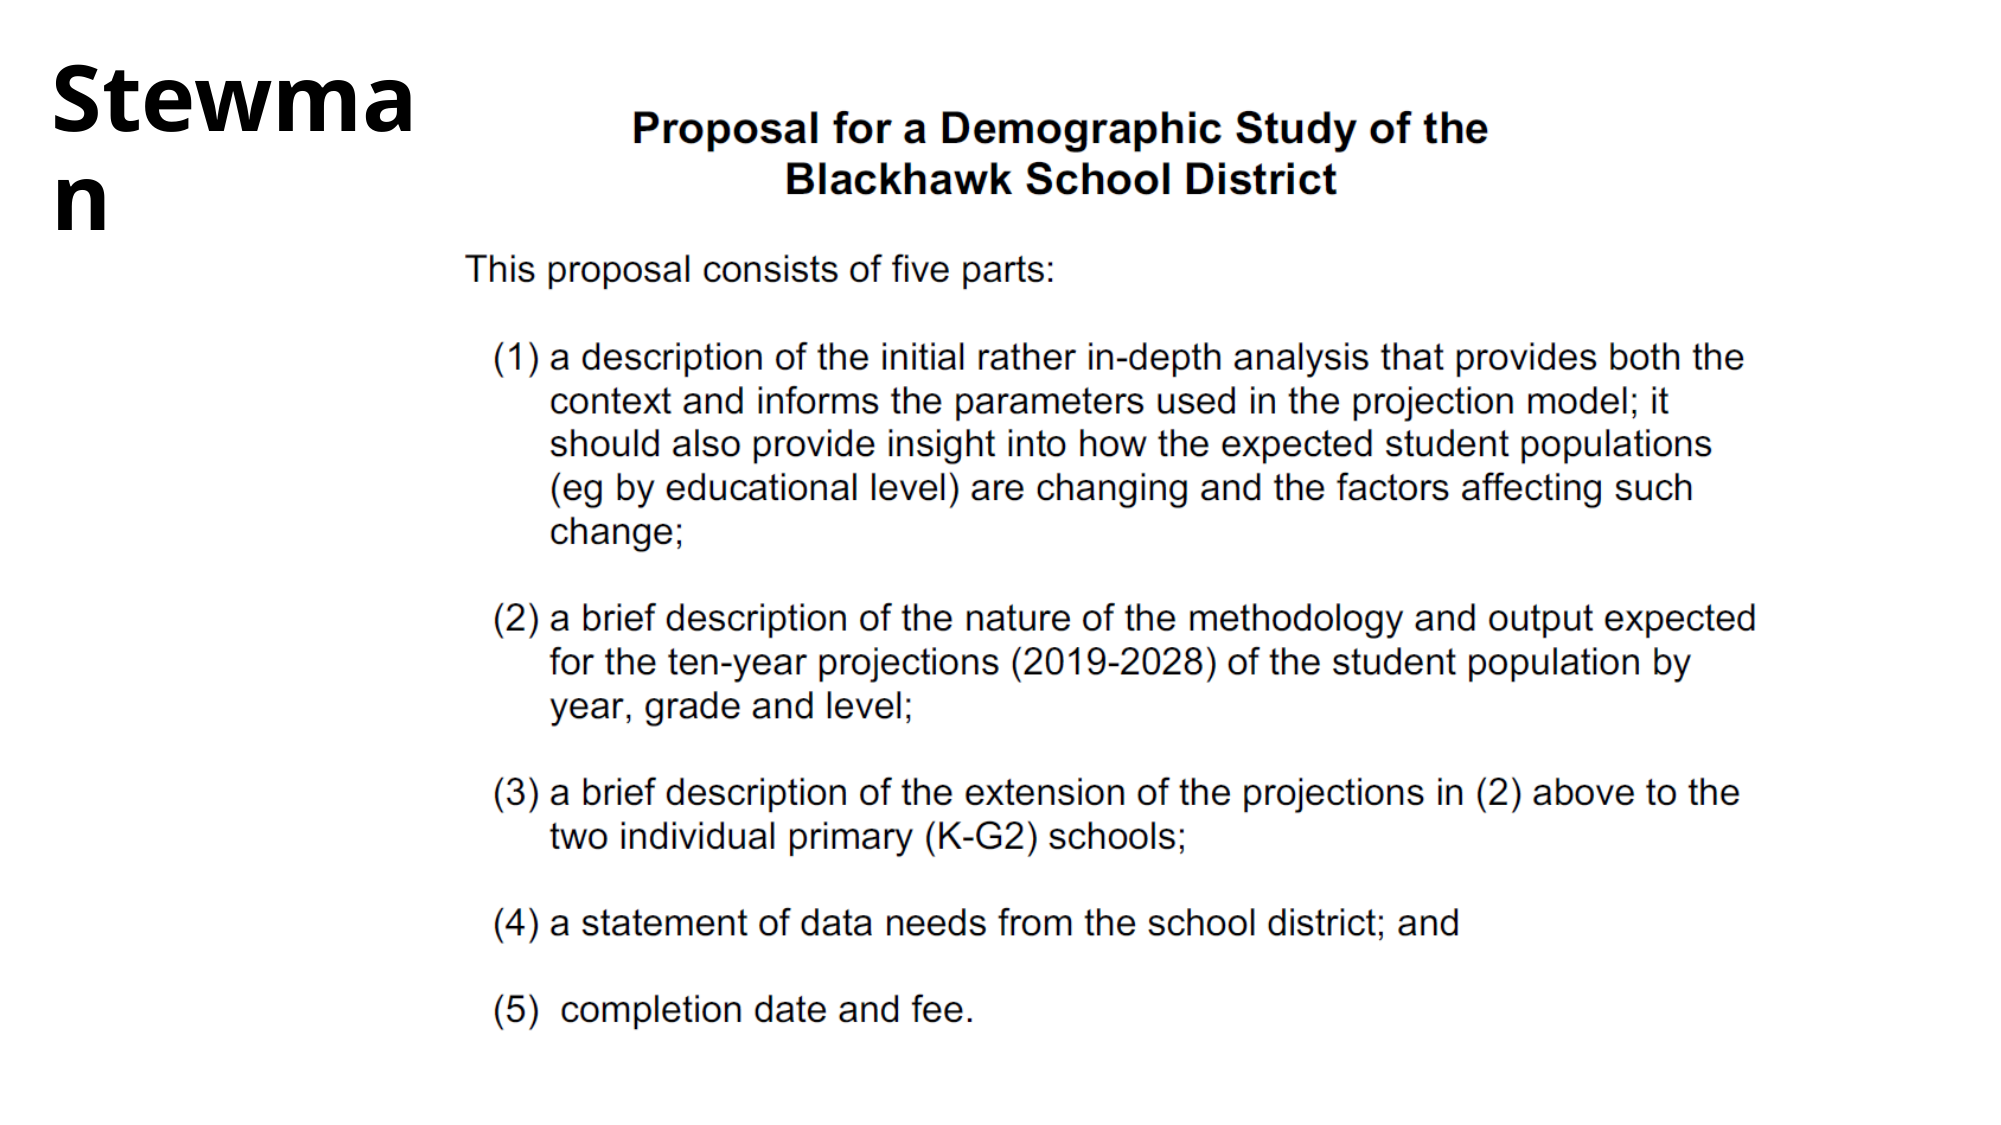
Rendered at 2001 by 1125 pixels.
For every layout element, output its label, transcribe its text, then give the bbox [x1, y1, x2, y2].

title Stewman [36, 42, 444, 260]
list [459, 106, 1817, 1063]
